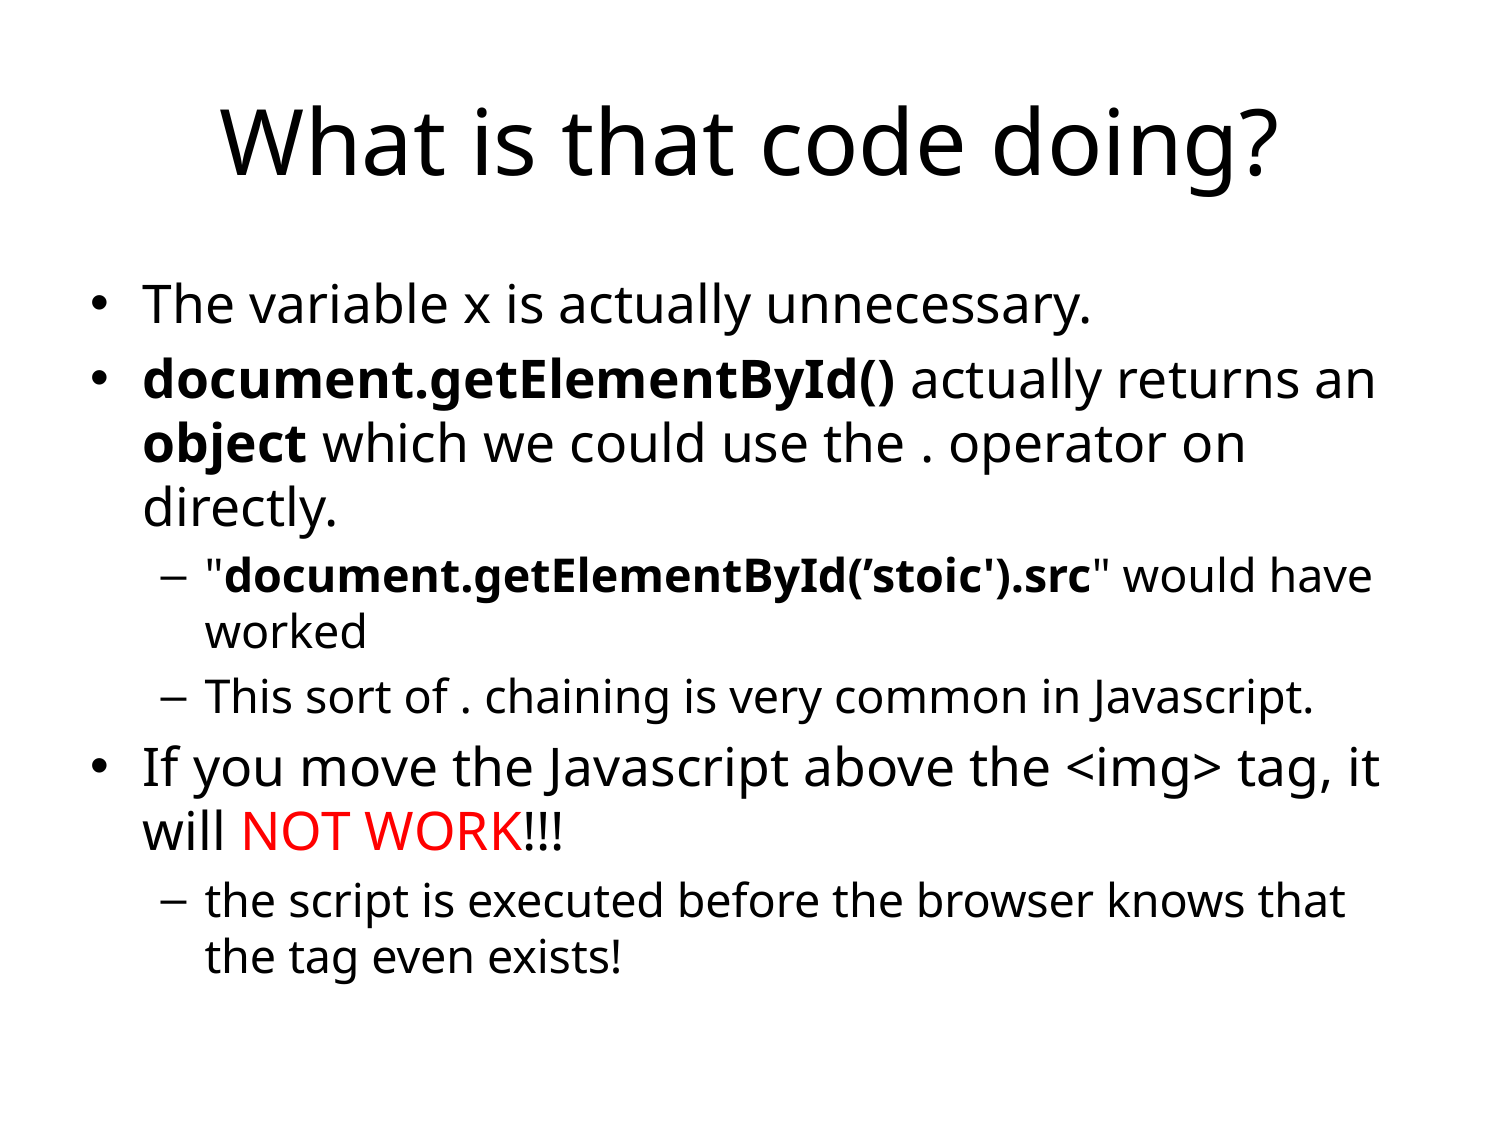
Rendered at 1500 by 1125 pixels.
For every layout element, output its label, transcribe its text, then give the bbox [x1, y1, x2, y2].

list The variable x is actually unnecessary. document.getElementById() actually returns an object which we could use the . operator on directly. "document.getElementById(’stoic').src" would have worked This sort of . chaining is very common in Javascript. If you move the Javascript above the <img> tag, it will NOT WORK!!! the script is executed before the browser knows that the tag even exists! [75, 262, 1425, 1005]
title What is that code doing? [75, 45, 1425, 233]
